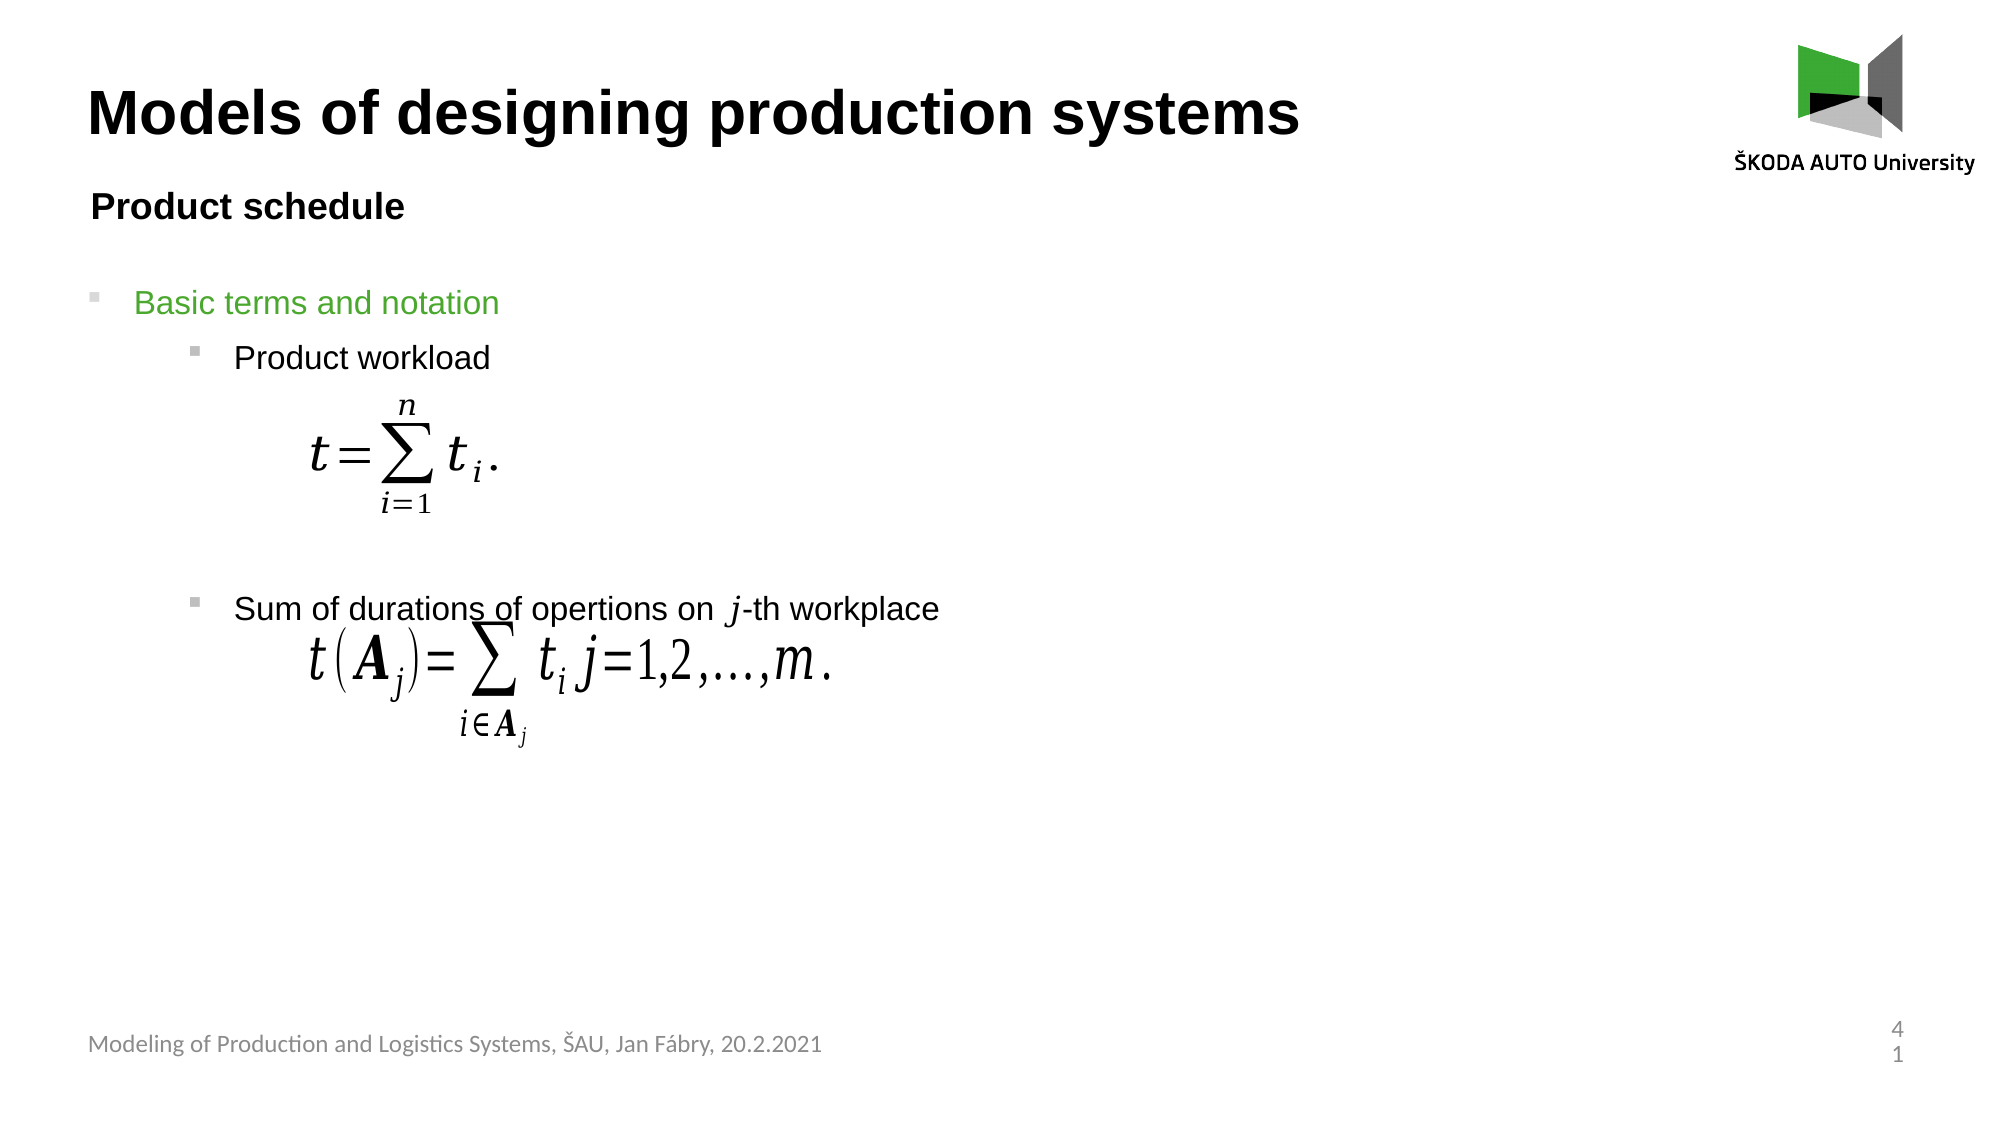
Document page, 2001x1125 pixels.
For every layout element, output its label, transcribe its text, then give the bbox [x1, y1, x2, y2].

list Basic terms and notation Product workload Sum of durations of opertions on 𝑗-th workplace [71, 270, 1929, 780]
slide_number 41 [1876, 1003, 1929, 1053]
list Models of designing production systems [72, 72, 1593, 158]
footer Modeling of Production and Logistics Systems, ŠAU, Jan Fábry, 20.2.2021 [72, 1012, 1148, 1073]
list Product schedule [75, 174, 1592, 236]
picture [1735, 34, 1975, 175]
